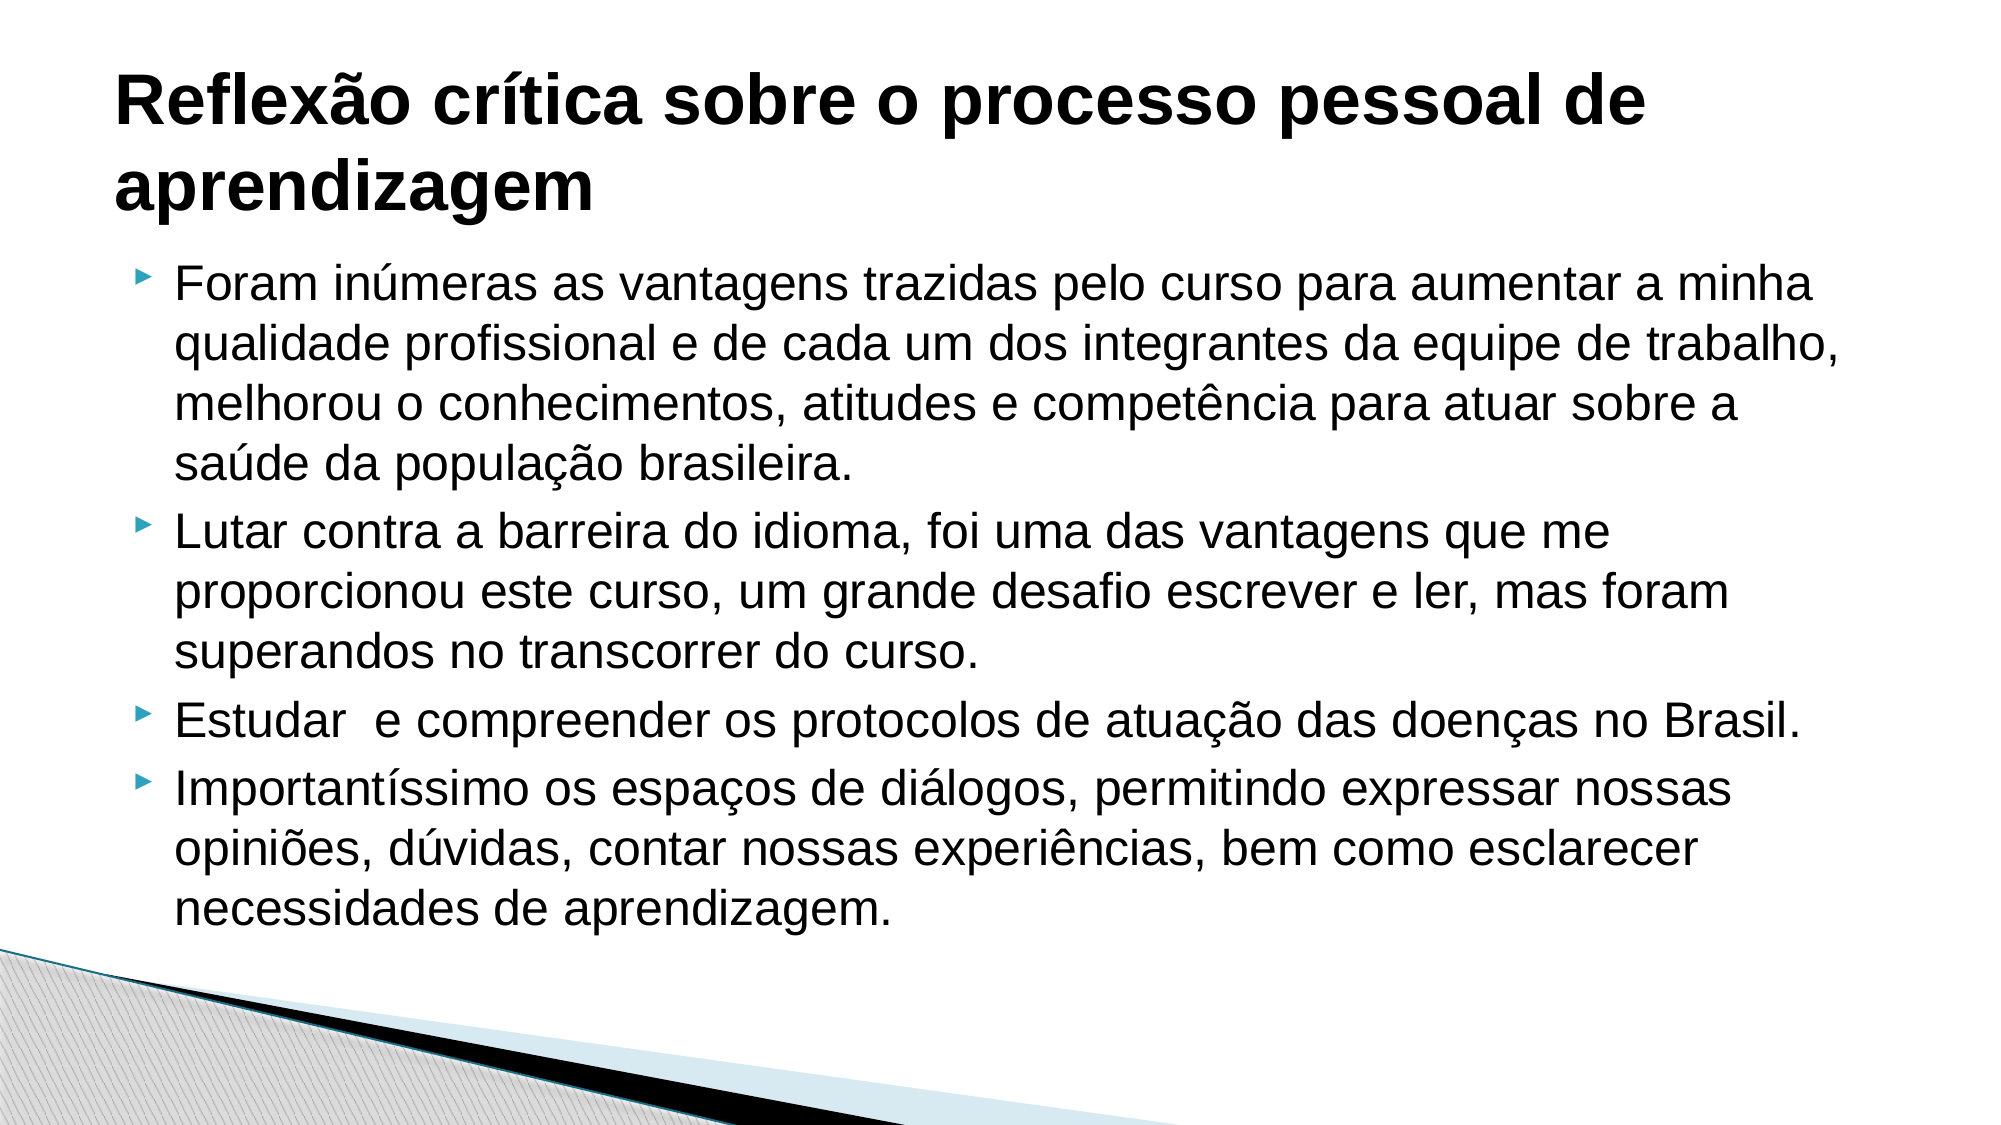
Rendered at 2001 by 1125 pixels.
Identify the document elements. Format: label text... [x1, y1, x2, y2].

list Foram inúmeras as vantagens trazidas pelo curso para aumentar a minha qualidade profissional e de cada um dos integrantes da equipe de trabalho, melhorou o conhecimentos, atitudes e competência para atuar sobre a saúde da população brasileira. Lutar contra a barreira do idioma, foi uma das vantagens que me proporcionou este curso, um grande desafio escrever e ler, mas foram superandos no transcorrer do curso. Estudar e compreender os protocolos de atuação das doenças no Brasil. Importantíssimo os espaços de diálogos, permitindo expressar nossas opiniões, dúvidas, contar nossas experiências, bem como esclarecer necessidades de aprendizagem. [99, 243, 1900, 986]
title Reflexão crítica sobre o processo pessoal de aprendizagem [99, 45, 1900, 233]
